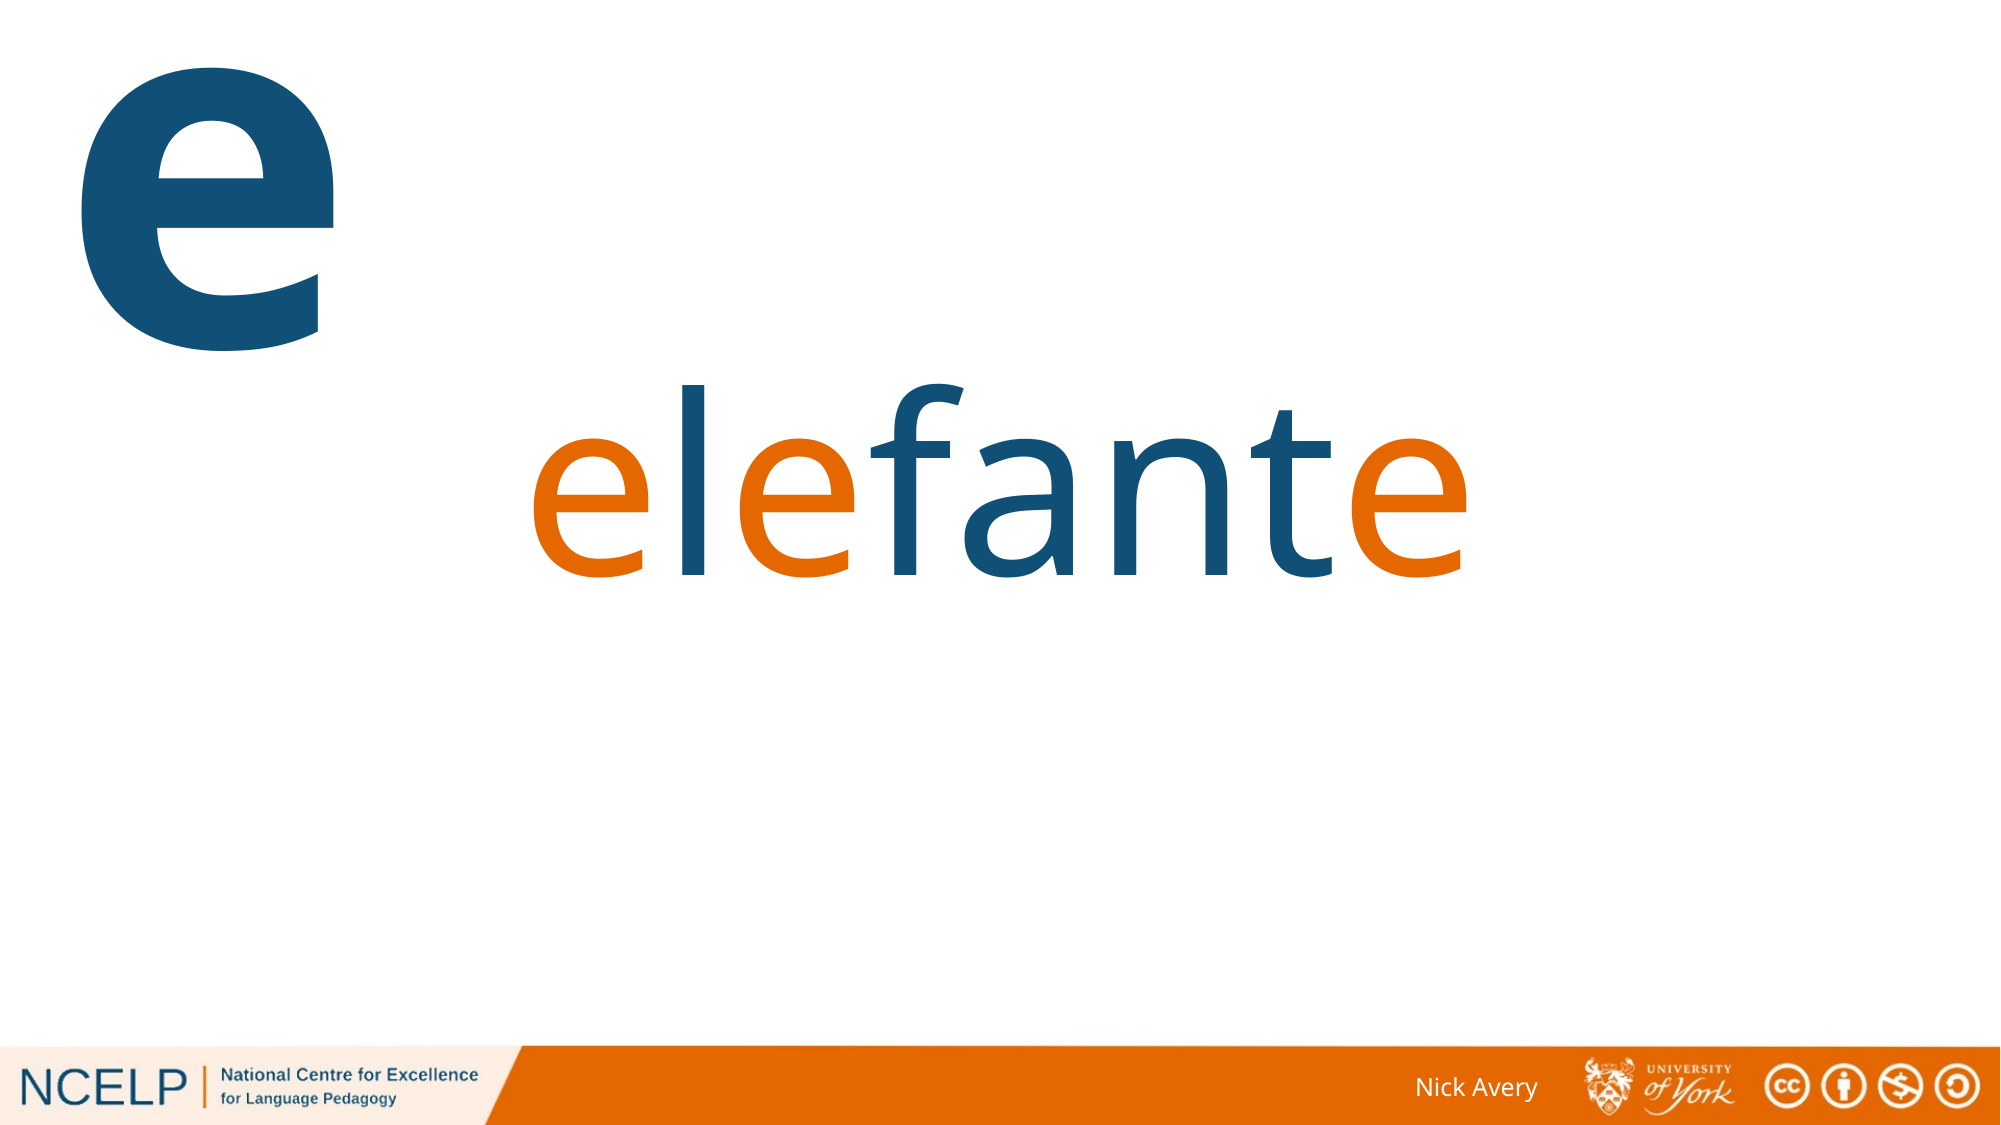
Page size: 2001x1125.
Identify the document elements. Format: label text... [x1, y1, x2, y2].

text_box Nick Avery [1400, 1064, 1967, 1109]
picture [0, 0, 2001, 1125]
text_box elefante [457, 317, 1543, 633]
title e [0, 0, 414, 460]
